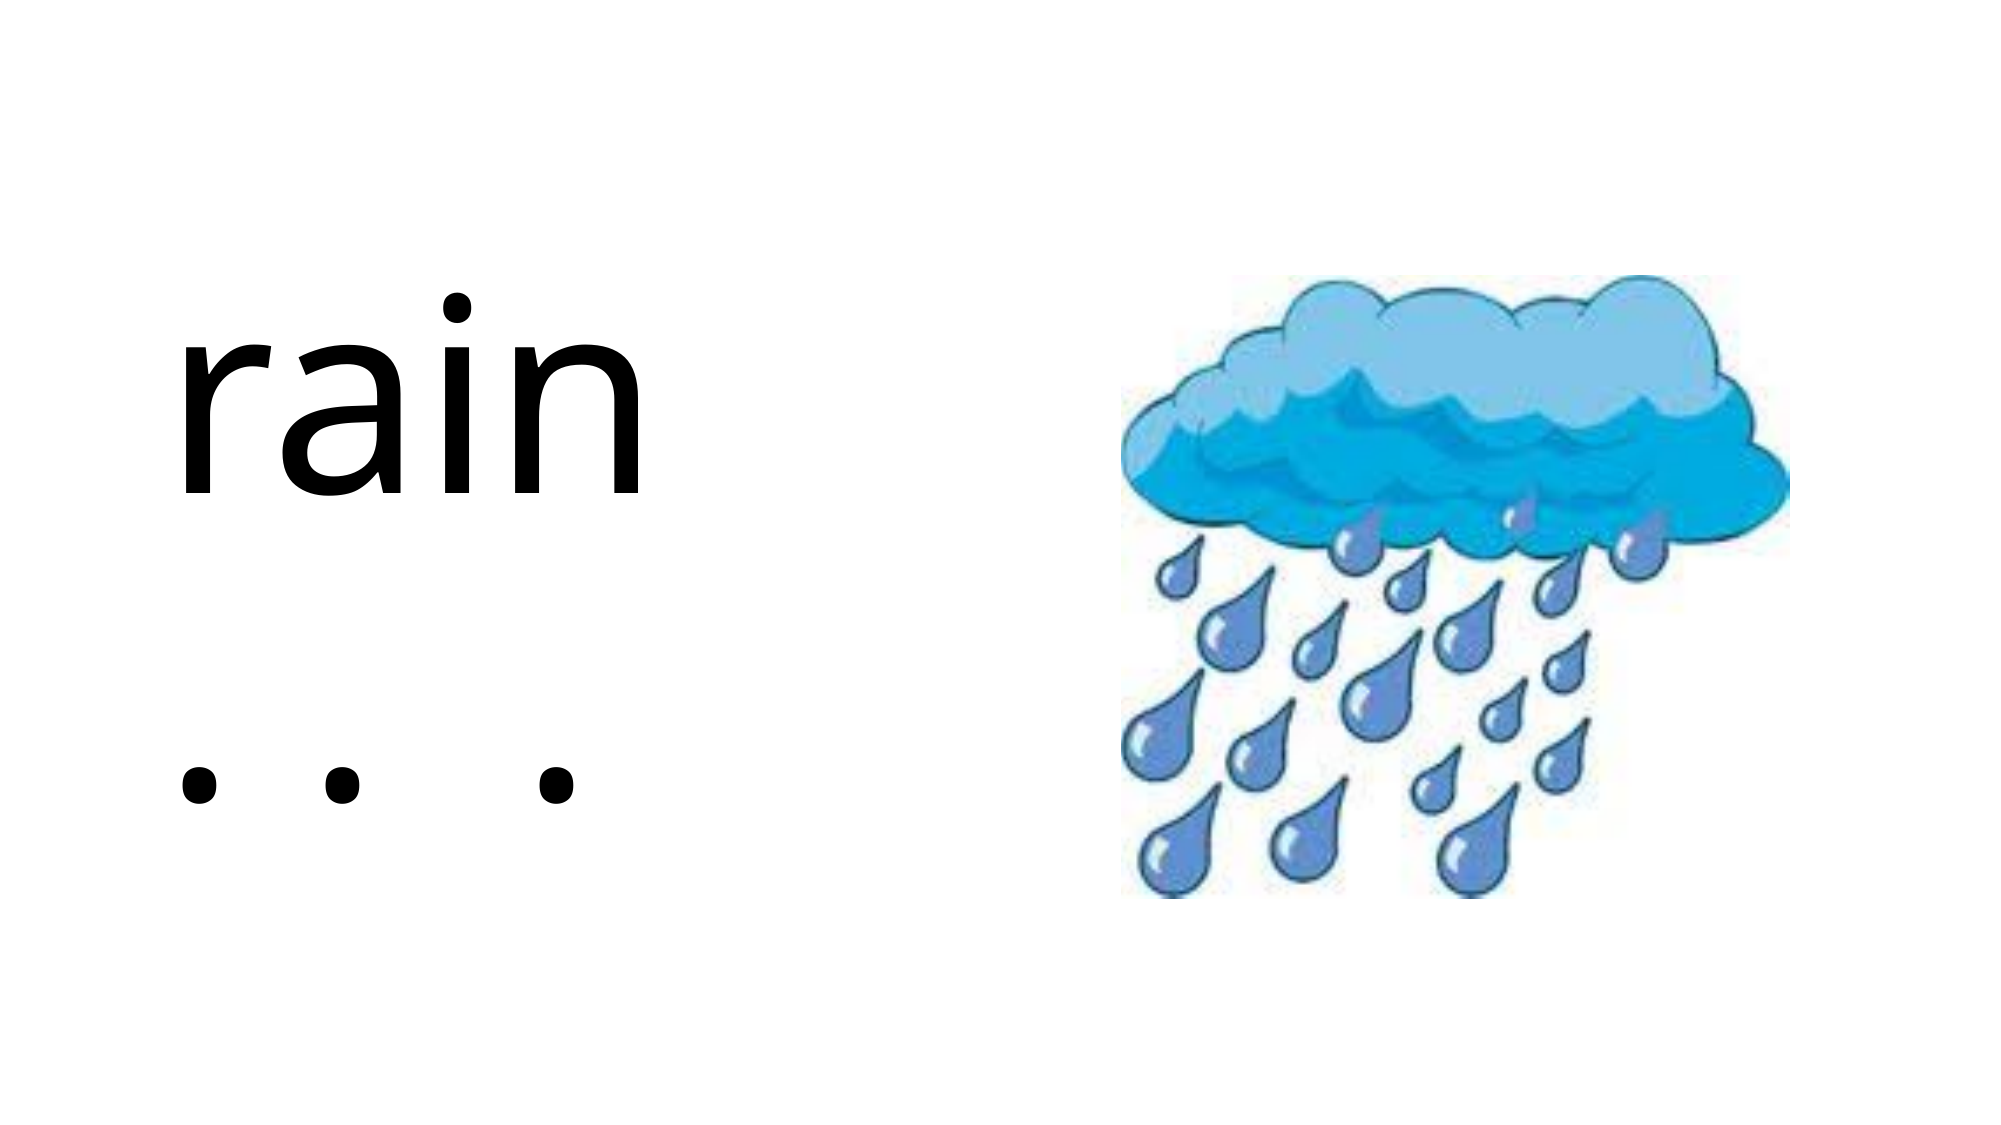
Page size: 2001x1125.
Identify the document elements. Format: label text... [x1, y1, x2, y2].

list rain . . . [148, 251, 1122, 874]
picture [1121, 275, 1790, 899]
